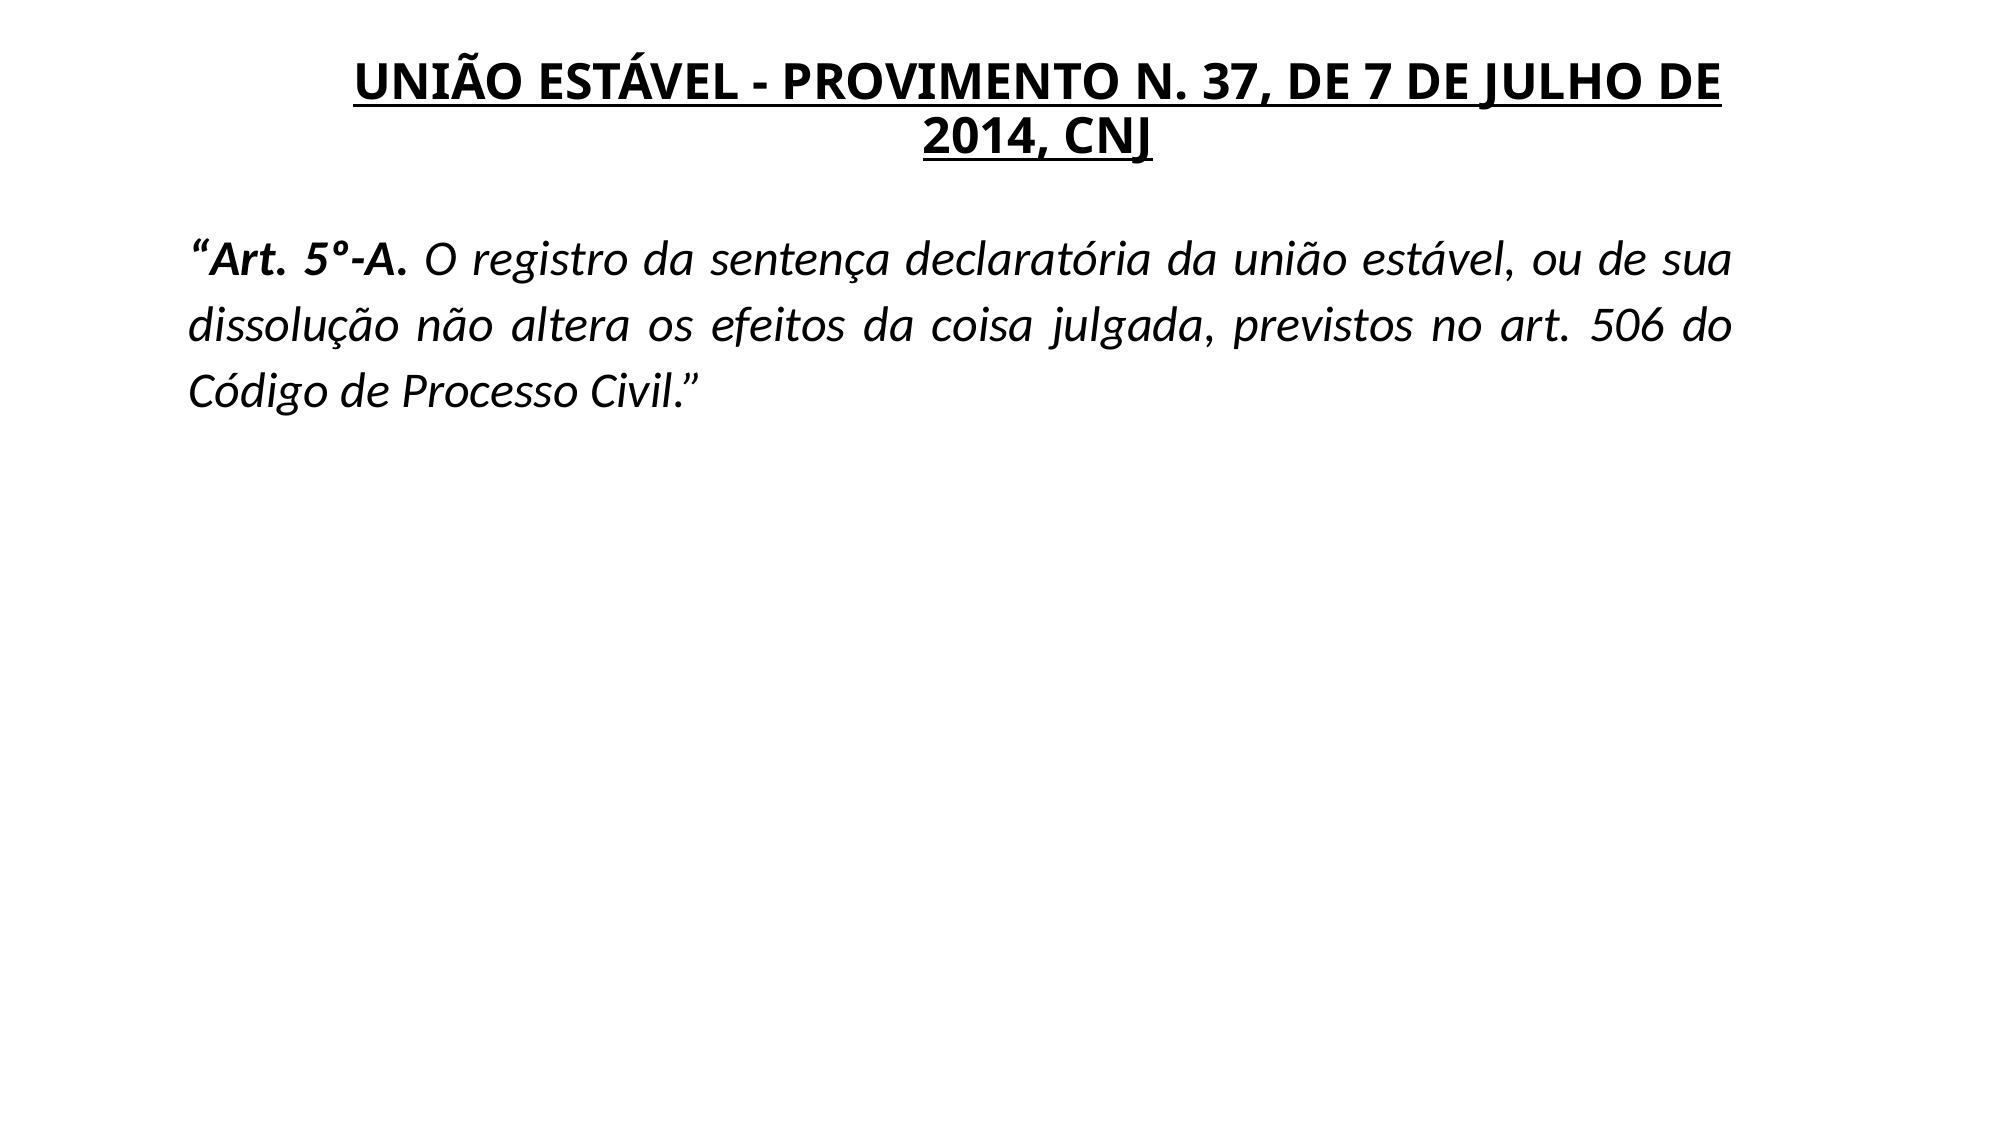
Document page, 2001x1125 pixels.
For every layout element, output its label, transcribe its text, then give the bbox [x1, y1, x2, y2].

title UNIÃO ESTÁVEL - PROVIMENTO N. 37, DE 7 DE JULHO DE 2014, CNJ [325, 53, 1750, 173]
subtitle “Art. 5º-A. O registro da sentença declaratória da união estável, ou de sua dissolução não altera os efeitos da coisa julgada, previstos no art. 506 do Código de Processo Civil.” [173, 211, 1750, 896]
